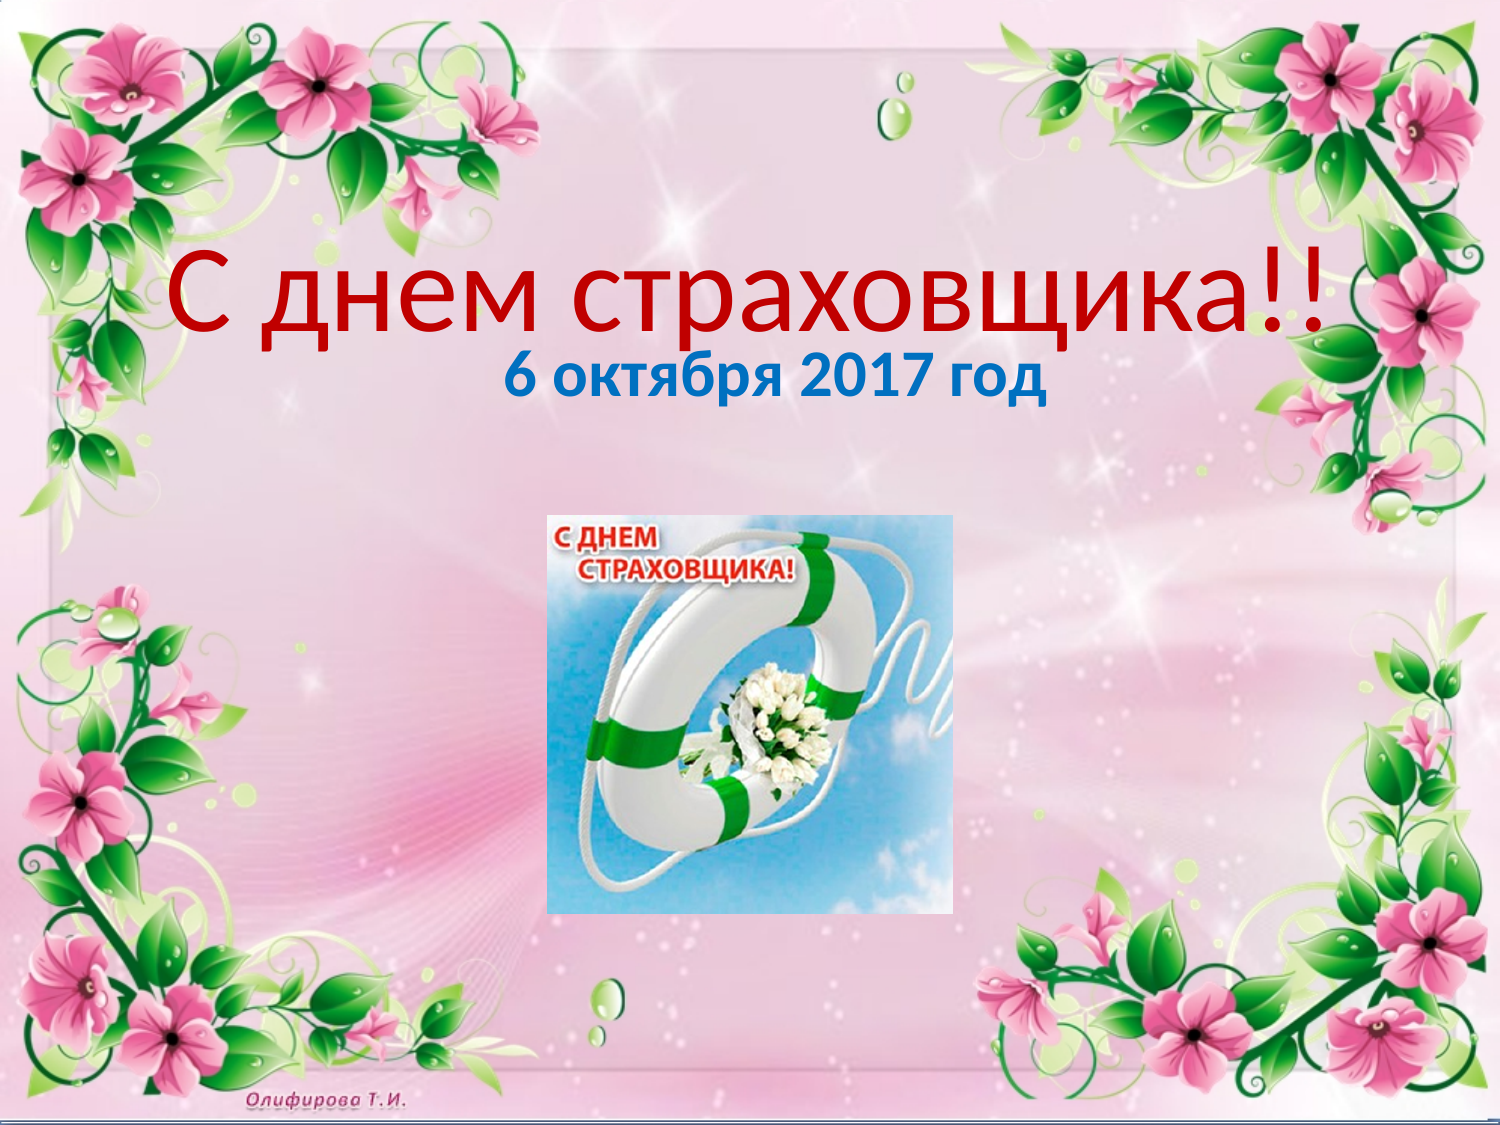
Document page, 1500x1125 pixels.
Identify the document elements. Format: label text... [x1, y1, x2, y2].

subtitle 6 октября 2017 год [250, 322, 1301, 610]
title С днем страховщика!! [112, 160, 1388, 402]
picture [0, 0, 1500, 1125]
